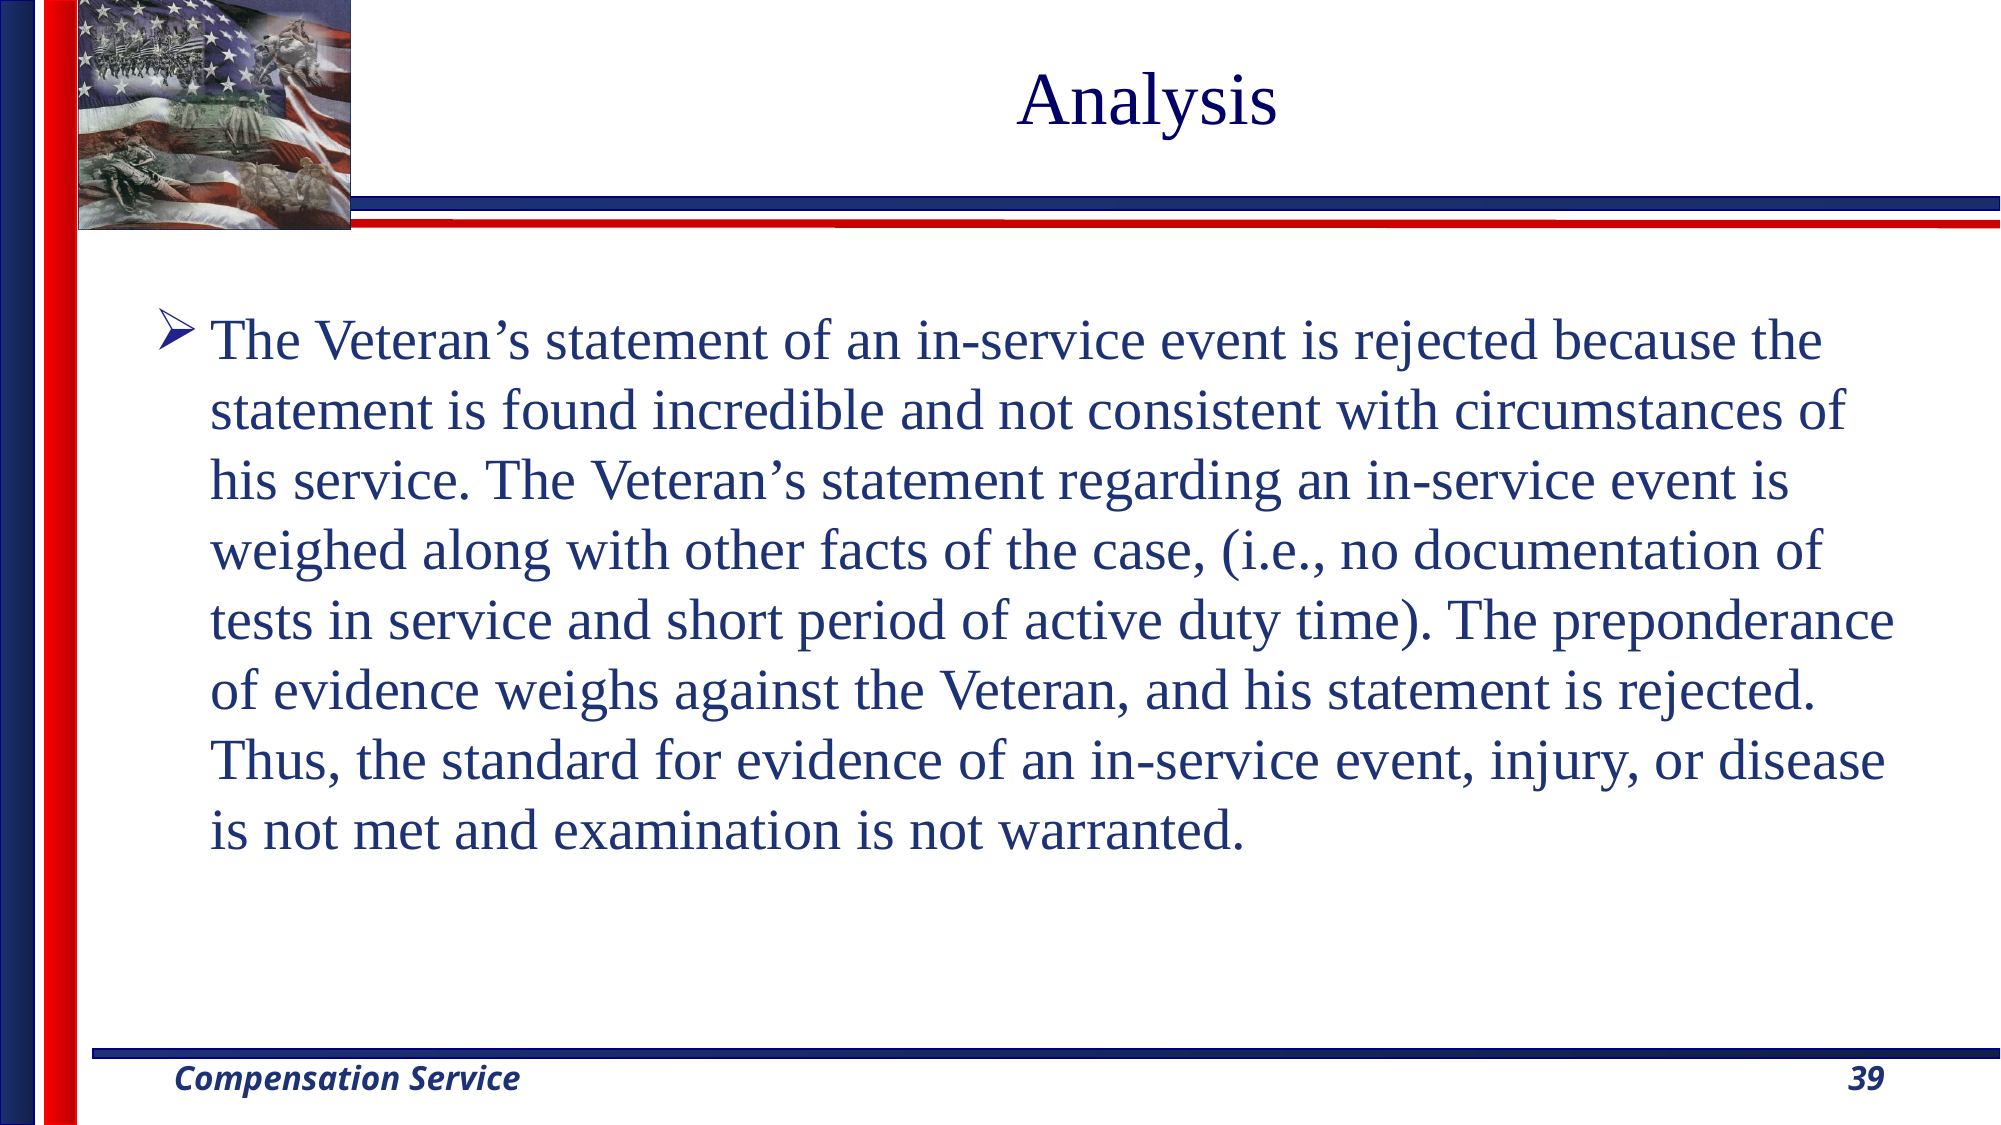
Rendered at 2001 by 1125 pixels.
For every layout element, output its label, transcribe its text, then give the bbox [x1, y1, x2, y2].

list The Veteran’s statement of an in-service event is rejected because the statement is found incredible and not consistent with circumstances of his service. The Veteran’s statement regarding an in-service event is weighed along with other facts of the case, (i.e., no documentation of tests in service and short period of active duty time). The preponderance of evidence weighs against the Veteran, and his statement is rejected. Thus, the standard for evidence of an in-service event, injury, or disease is not met and examination is not warranted. [138, 293, 1935, 993]
picture [78, 0, 351, 230]
slide_number 39 [1733, 1042, 2000, 1118]
title Analysis [350, 0, 1946, 190]
